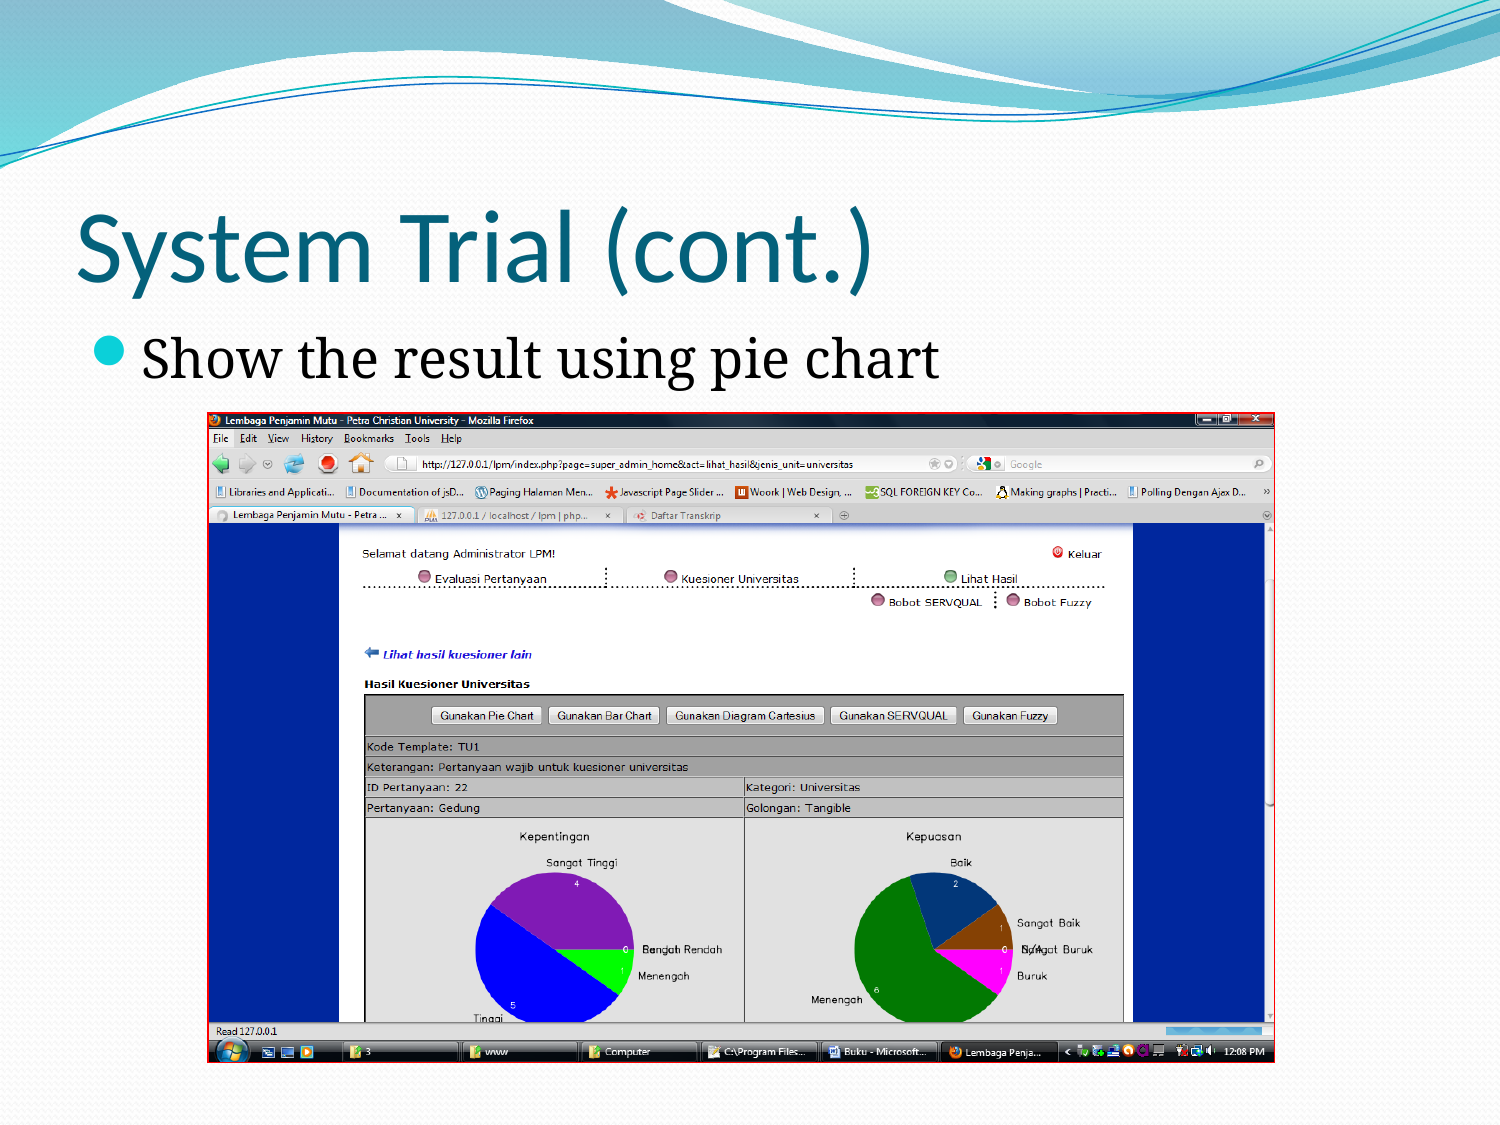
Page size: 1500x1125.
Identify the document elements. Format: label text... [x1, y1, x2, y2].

title System Trial (cont.) [75, 115, 1425, 303]
list Show the result using pie chart [75, 317, 1450, 1038]
picture [207, 412, 1276, 1063]
